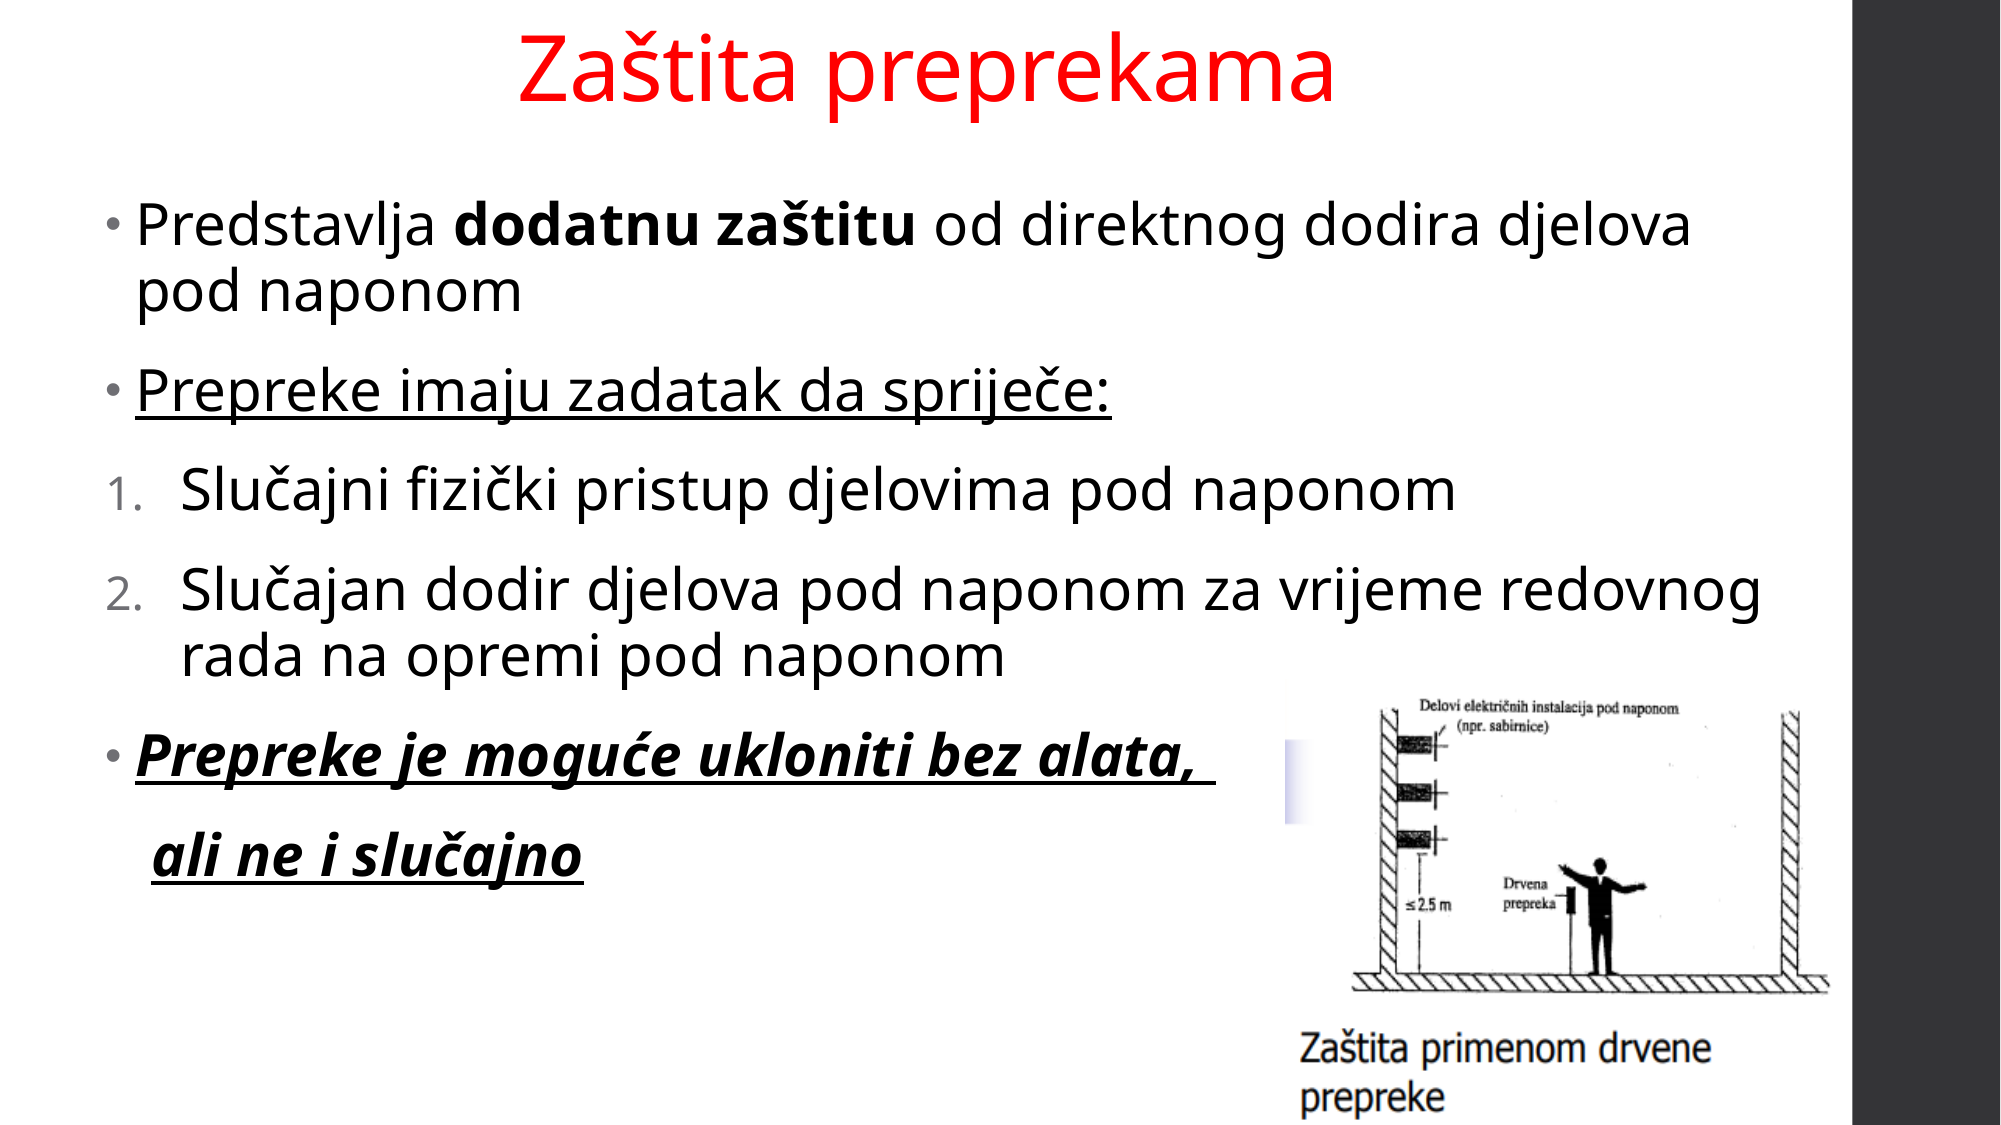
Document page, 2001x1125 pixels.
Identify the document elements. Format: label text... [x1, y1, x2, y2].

picture [1285, 678, 1842, 1125]
list Predstavlja dodatnu zaštitu od direktnog dodira djelova pod naponom Prepreke imaju zadatak da spriječe: Slučajni fizički pristup djelovima pod naponom Slučajan dodir djelova pod naponom za vrijeme redovnog rada na opremi pod naponom Prepreke je moguće ukloniti bez alata, ali ne i slučajno [90, 184, 1830, 1014]
title Zaštita preprekama [60, 0, 1797, 130]
